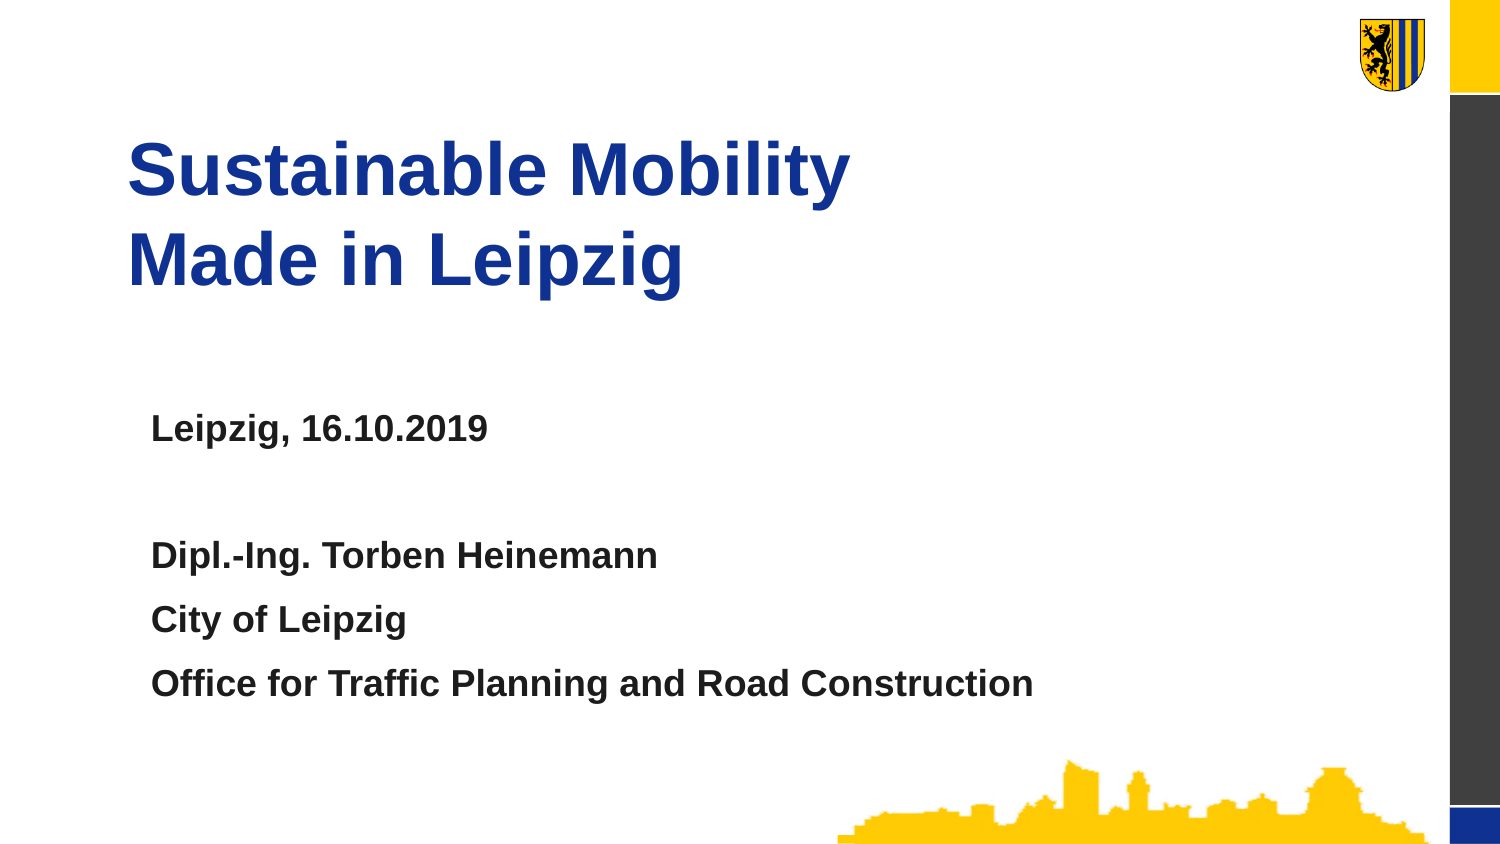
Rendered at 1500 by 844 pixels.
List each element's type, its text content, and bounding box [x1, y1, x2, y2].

text_box [1337, 0, 1450, 112]
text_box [837, 759, 1431, 844]
subtitle Leipzig, 16.10.2019 Dipl.-Ing. Torben Heinemann City of Leipzig Office for Traffic Planning and Road Construction [135, 327, 1411, 647]
title Sustainable Mobility Made in Leipzig [112, 112, 1450, 300]
picture [1359, 18, 1427, 92]
